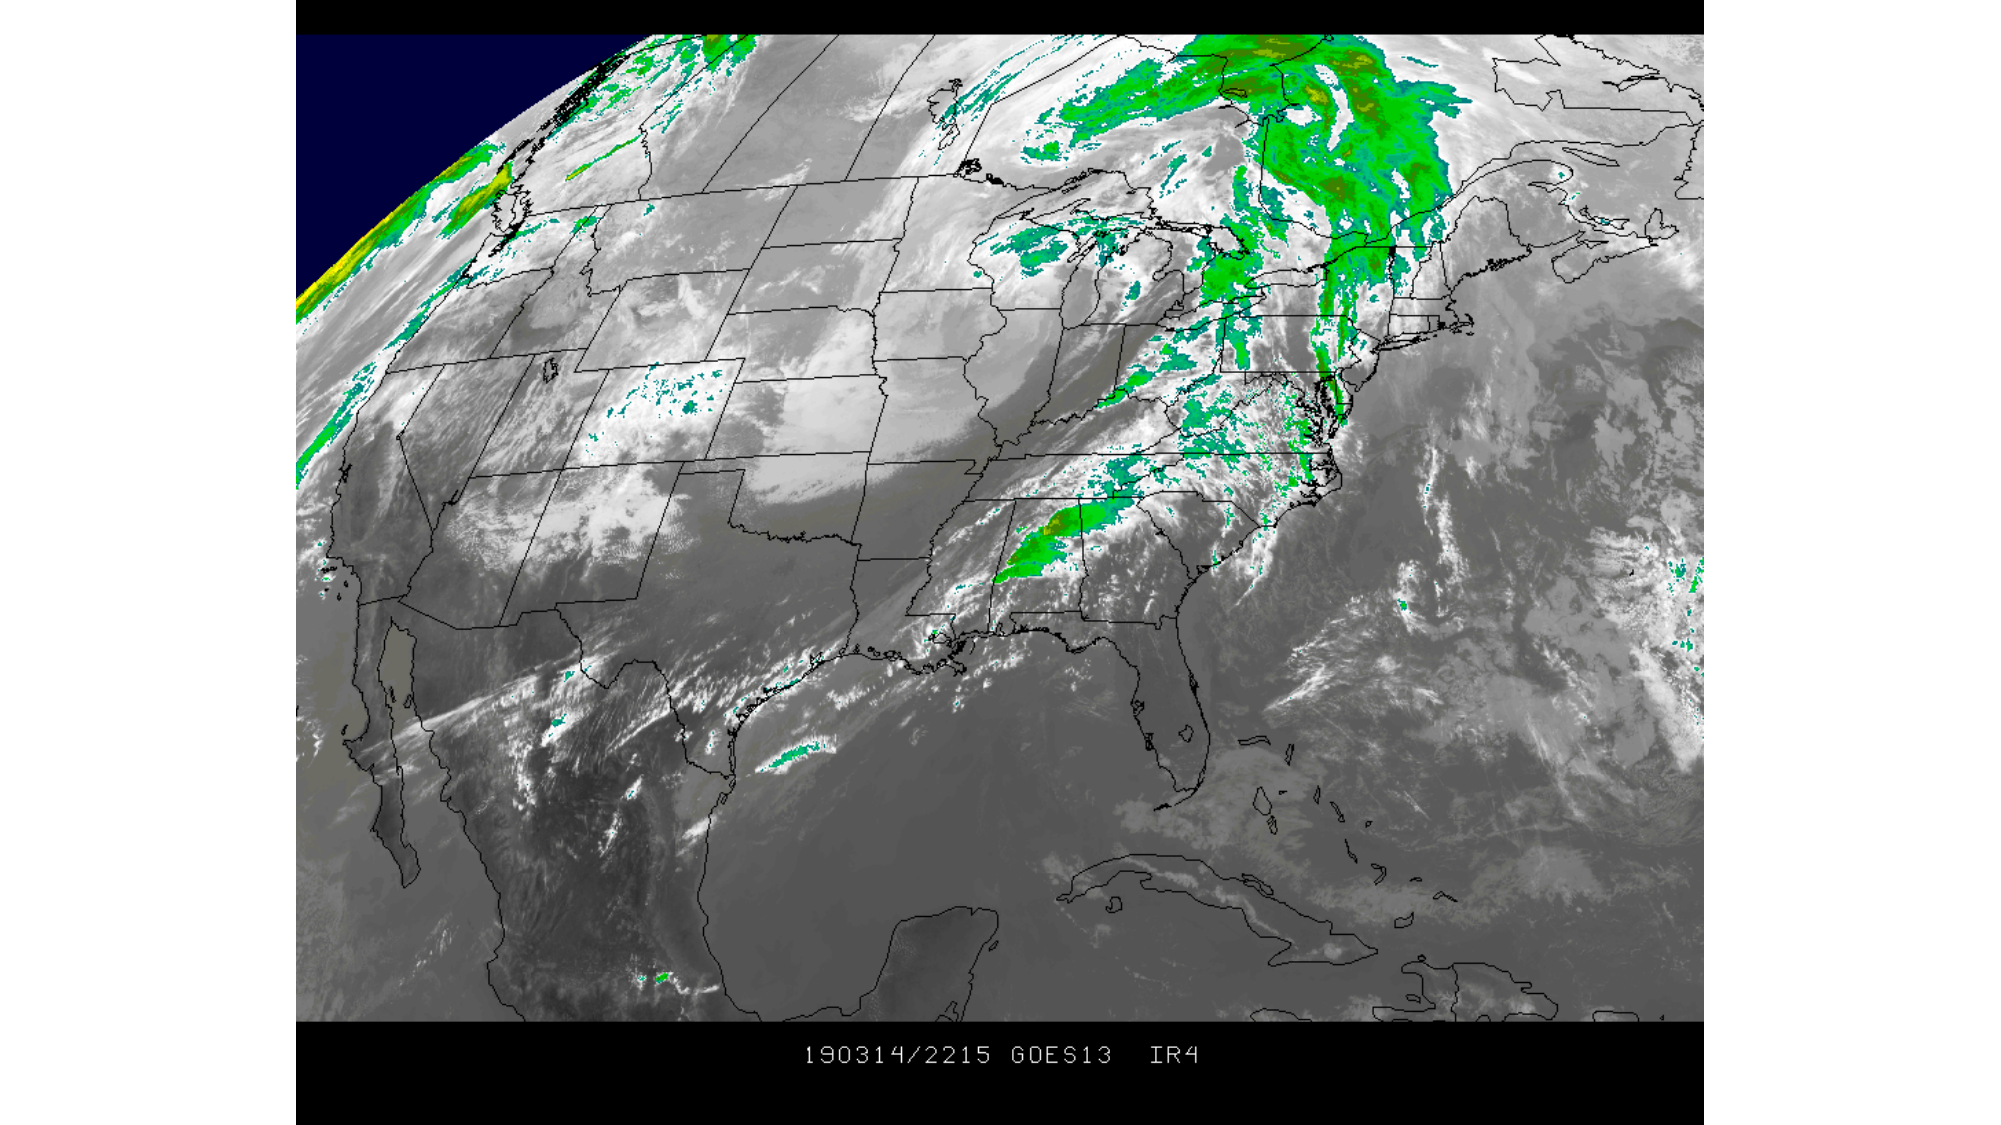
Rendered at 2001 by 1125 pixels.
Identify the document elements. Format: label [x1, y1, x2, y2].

picture [296, 0, 1704, 1125]
